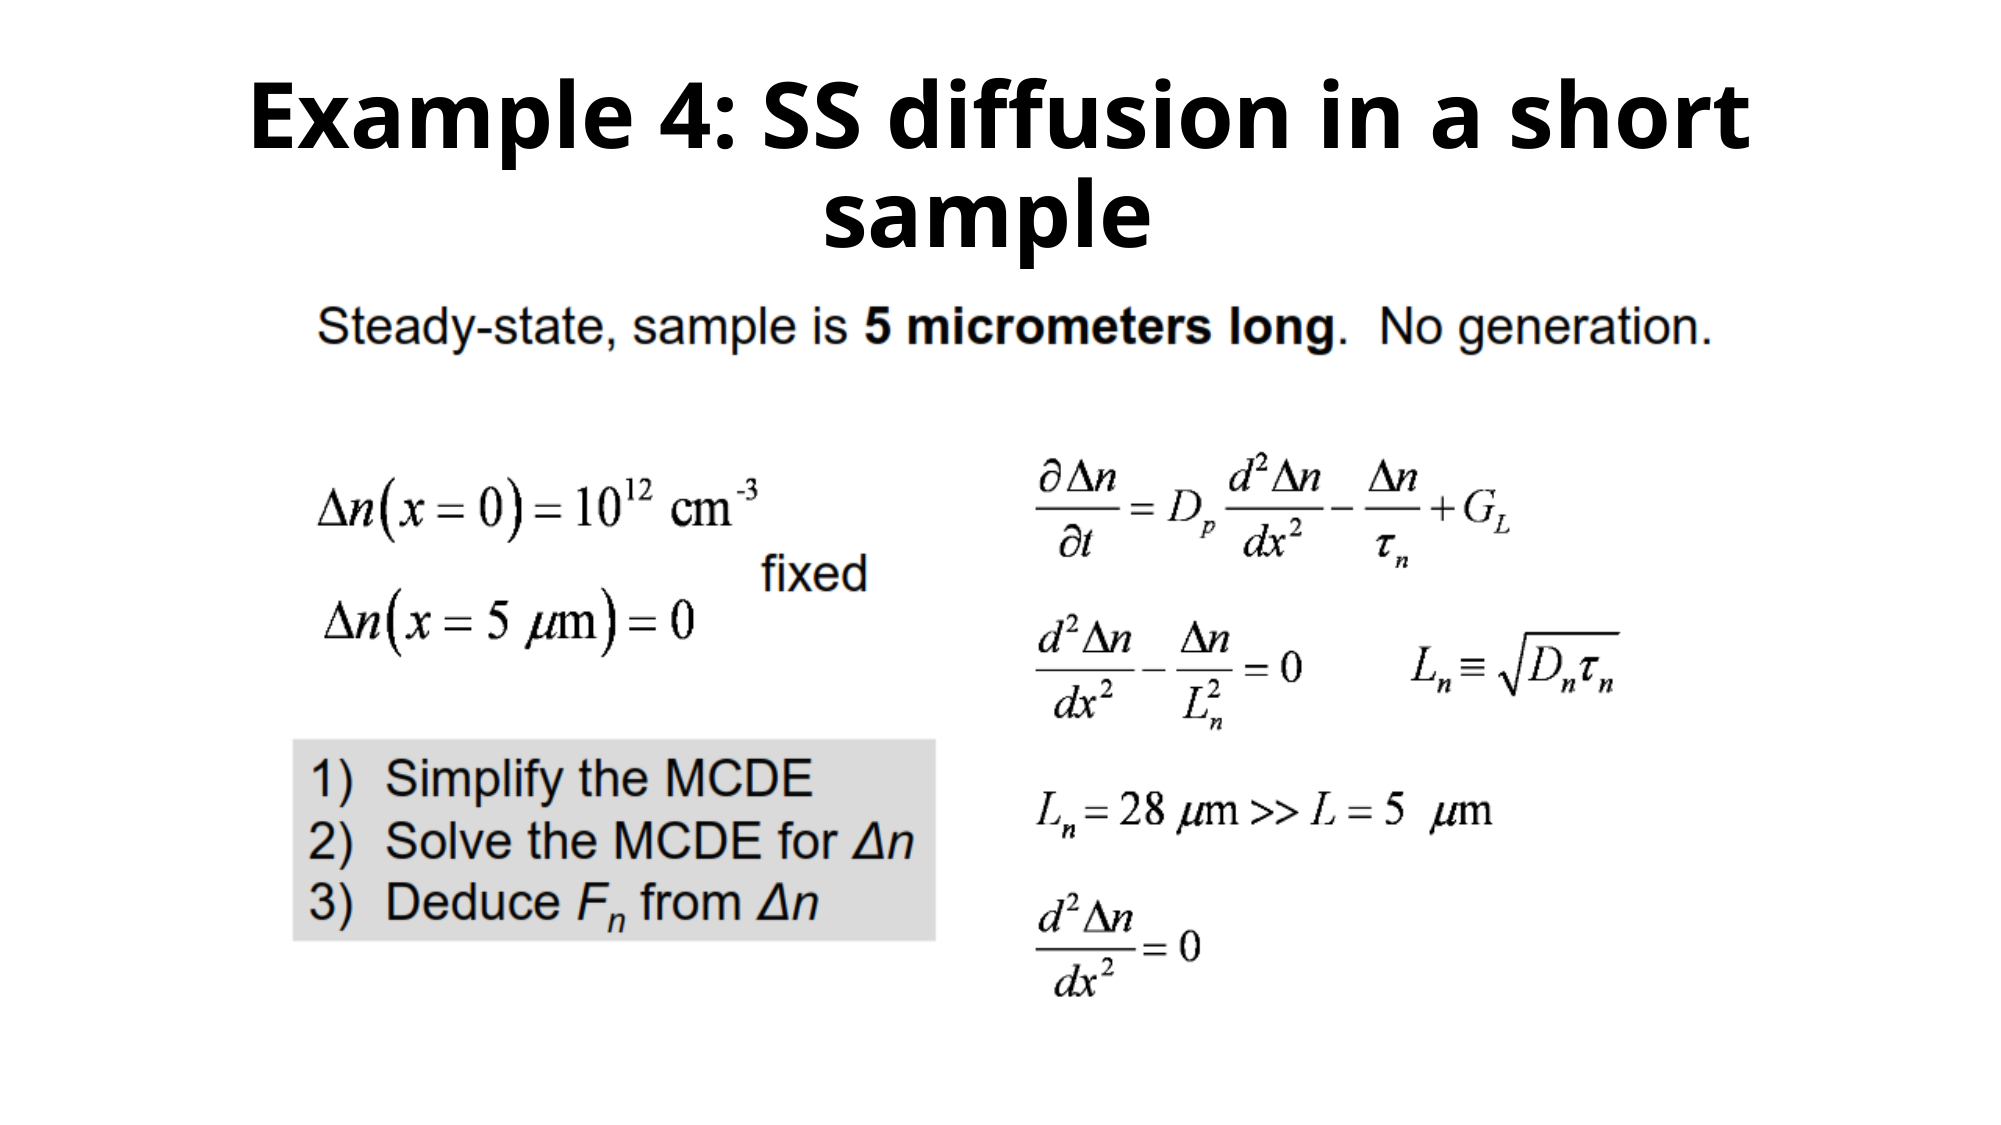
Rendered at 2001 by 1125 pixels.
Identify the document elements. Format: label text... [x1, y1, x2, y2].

title Example 4: SS diffusion in a short sample [137, 59, 1863, 278]
picture [259, 277, 1741, 1025]
